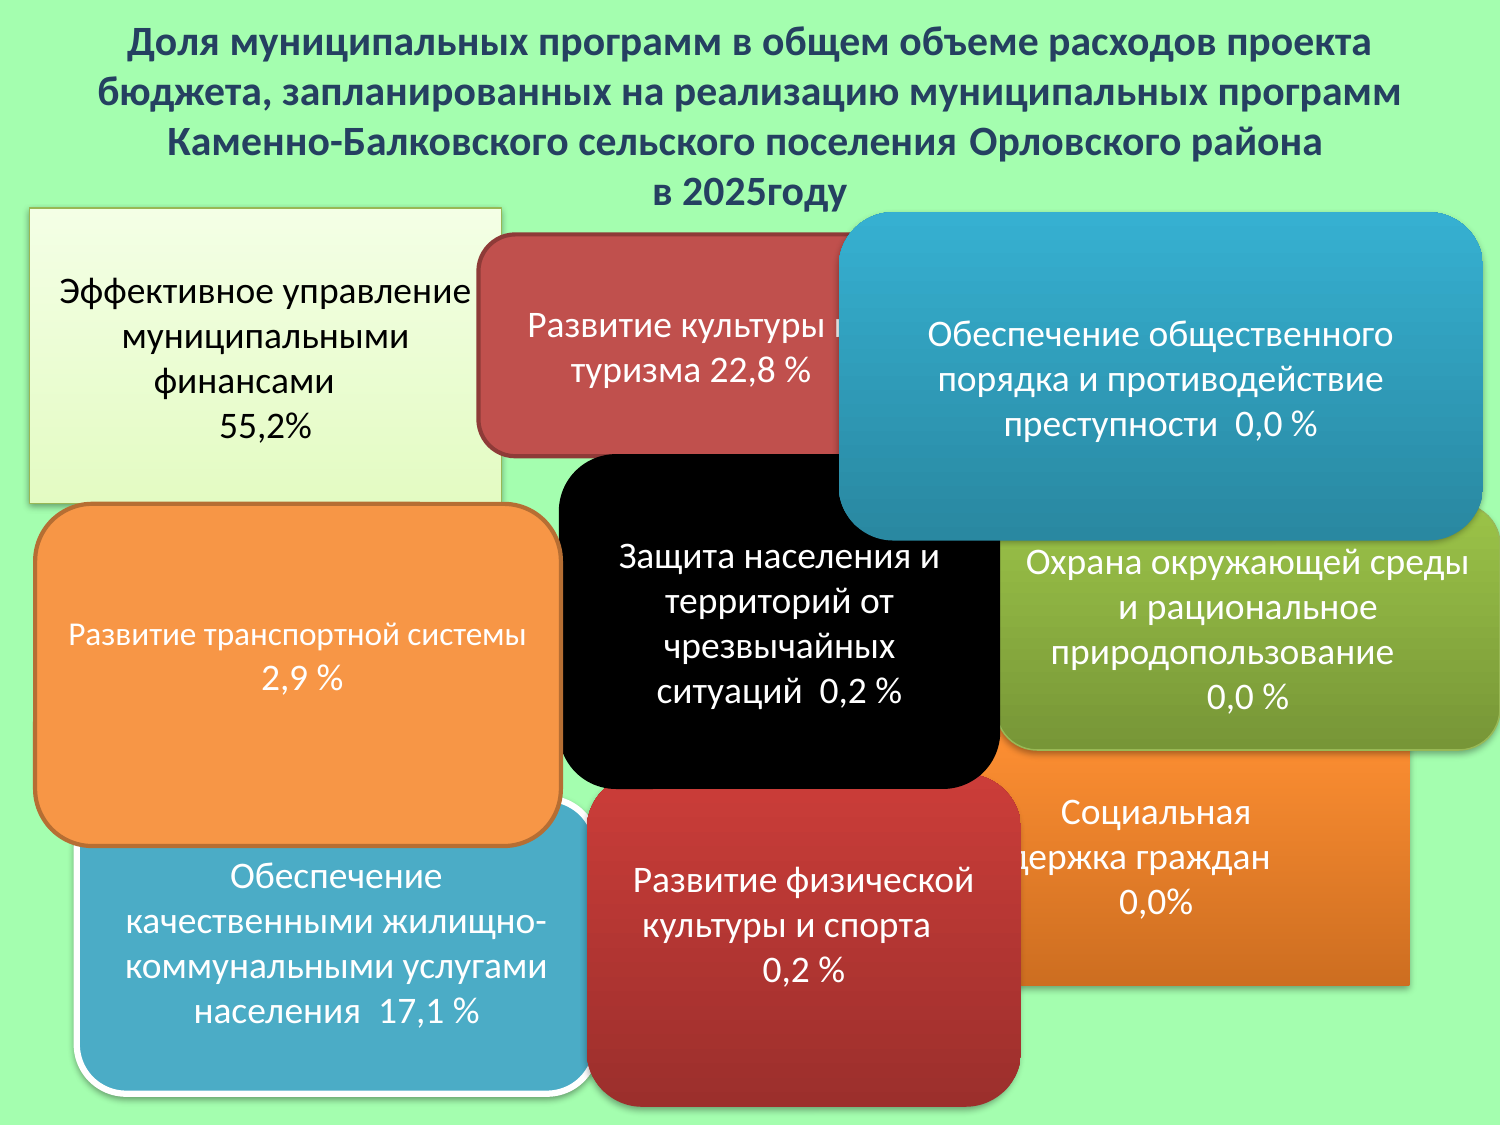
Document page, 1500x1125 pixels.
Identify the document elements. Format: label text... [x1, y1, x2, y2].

text_box Развитие культуры и туризма 22,8 % [476, 232, 846, 459]
text_box Обеспечение качественными жилищно-коммунальными услугами населения 17,1 % [73, 798, 586, 1097]
text_box Эффективное управление муниципальными финансами 55,2% [29, 207, 502, 504]
text_box Охрана окружающей среды и рациональное природопользование 0,0 % [1001, 510, 1500, 751]
text_box Социальная поддержка граждан 0,0% [983, 741, 1410, 986]
text_box Обеспечение общественного порядка и противодействие преступности 0,0 % [838, 212, 1484, 541]
title Доля муниципальных программ в общем объеме расходов проекта бюджета, запланированных на реализацию муниципальных программ Каменно-Балковского сельского поселения Орловского района в 2025году [74, 30, 1426, 197]
text_box Развитие транспортной системы 2,9 % [32, 501, 564, 849]
text_box Развитие физической культуры и спорта 0,2 % [586, 776, 1022, 1107]
text_box Защита населения и территорий от чрезвычайных ситуаций 0,2 % [558, 454, 1001, 790]
